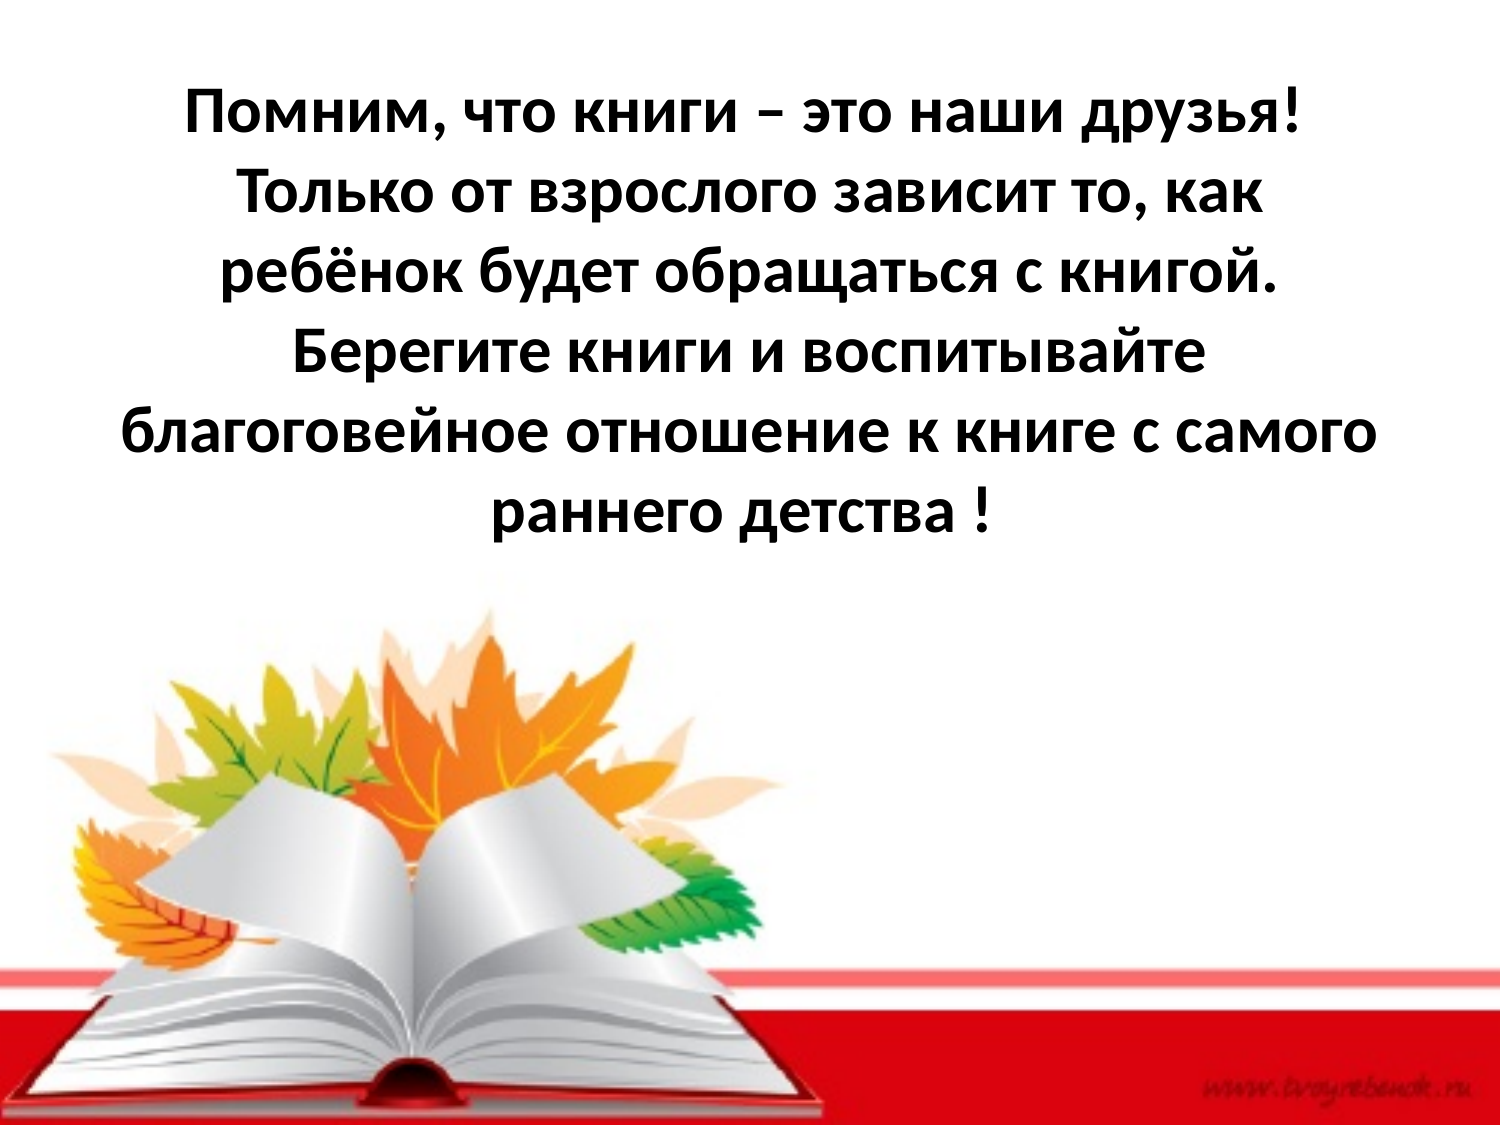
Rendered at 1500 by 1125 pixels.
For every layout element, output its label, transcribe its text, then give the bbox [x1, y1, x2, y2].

picture [0, 0, 1500, 1125]
list Помним, что книги – это наши друзья! Только от взрослого зависит то, как ребёнок будет обращаться с книгой. Берегите книги и воспитывайте благоговейное отношение к книге с самого раннего детства ! [46, 58, 1398, 802]
